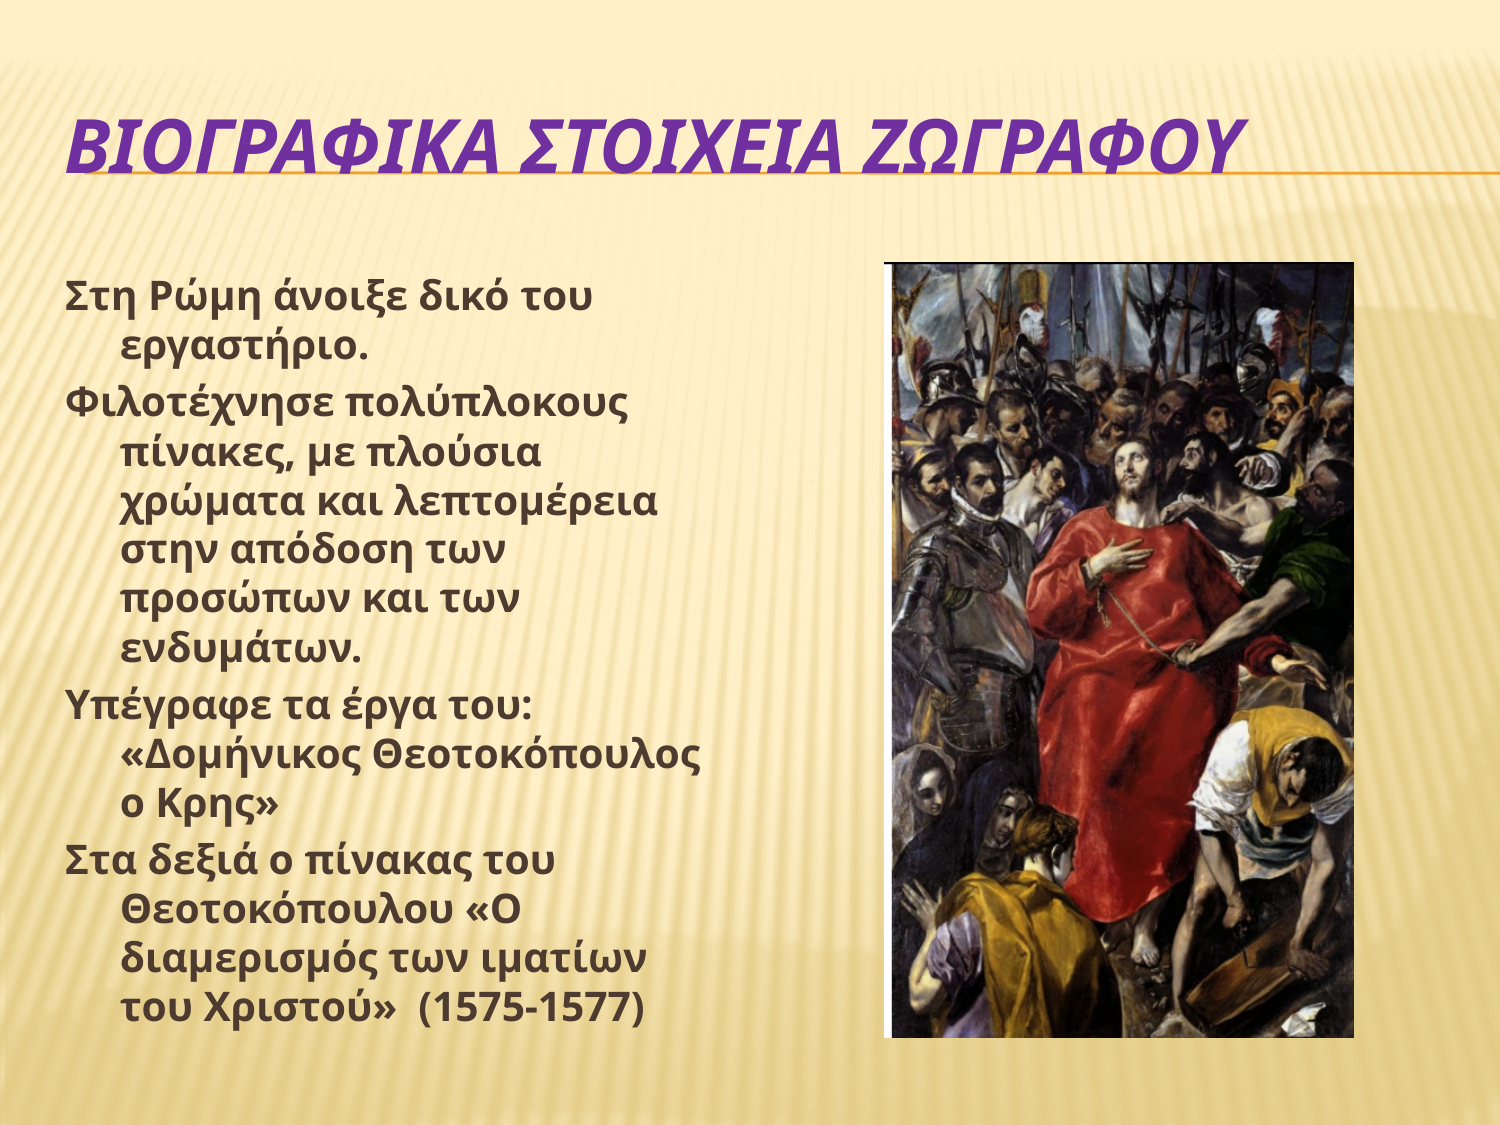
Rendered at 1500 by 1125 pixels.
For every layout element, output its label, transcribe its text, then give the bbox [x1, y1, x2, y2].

title ΒΙΟΓΡΑΦΙΚΑ ΣΤΟΙΧΕΙΑ ΖΩΓΡΑΦΟΥ [49, 75, 1475, 213]
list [883, 262, 1354, 1038]
list Στη Ρώμη άνοιξε δικό του εργαστήριο. Φιλοτέχνησε πολύπλοκους πίνακες, με πλούσια χρώματα και λεπτομέρεια στην απόδοση των προσώπων και των ενδυμάτων. Υπέγραφε τα έργα του: «Δομήνικος Θεοτοκόπουλος ο Κρης» Στα δεξιά ο πίνακας του Θεοτοκόπουλου «Ο διαμερισμός των ιματίων του Χριστού» (1575-1577) [50, 262, 738, 1038]
